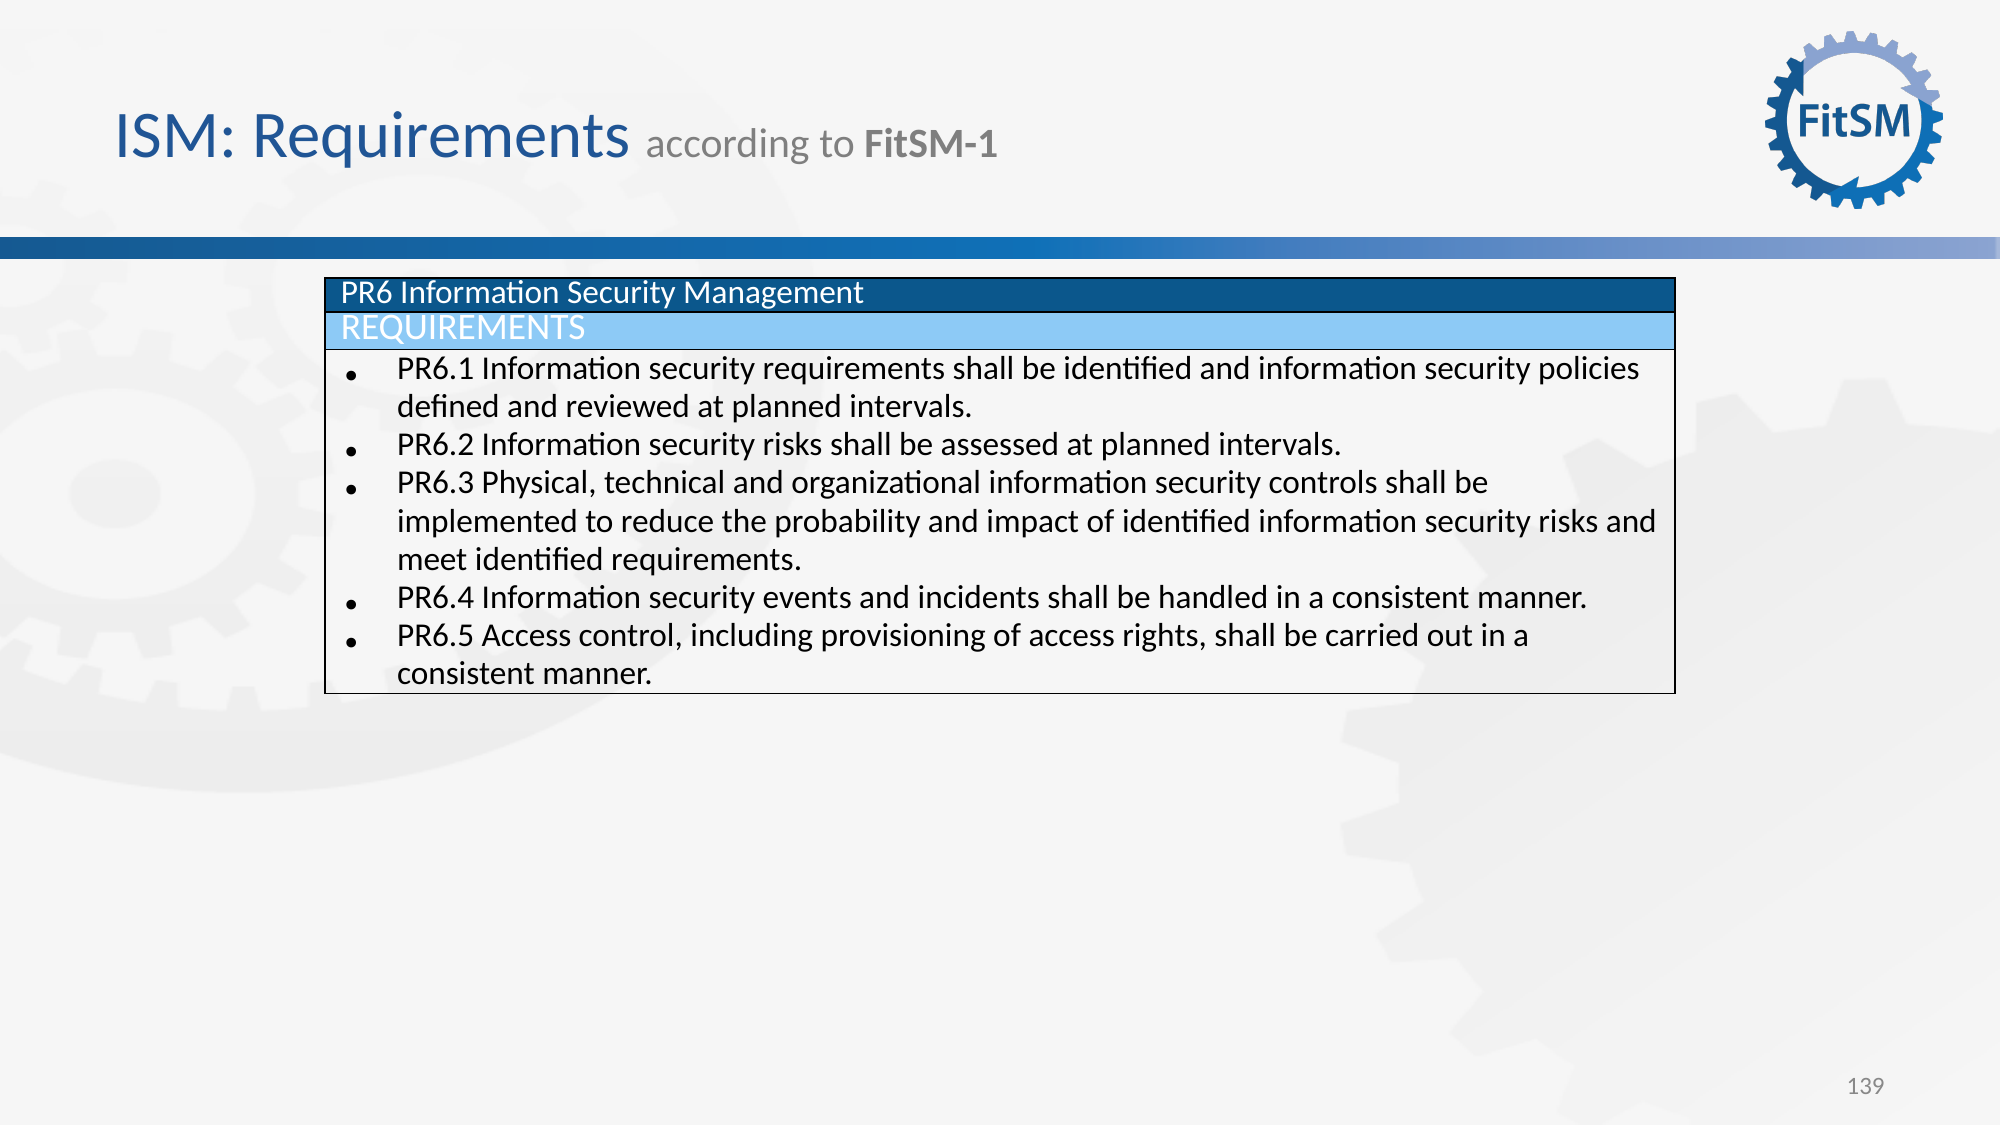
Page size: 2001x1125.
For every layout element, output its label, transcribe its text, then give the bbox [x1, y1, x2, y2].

table_cell PR6.1 Information security requirements shall be identified and information security policies defined and reviewed at planned intervals. PR6.2 Information security risks shall be assessed at planned intervals. PR6.3 Physical, technical and organizational information security controls shall be implemented to reduce the probability and impact of identified information security risks and meet identified requirements. PR6.4 Information security events and incidents shall be handled in a consistent manner. PR6.5 Access control, including provisioning of access rights, shall be carried out in a consistent manner. [326, 350, 1674, 693]
table_header PR6 Information Security Management [326, 279, 1674, 311]
title ISM: Requirements according to FitSM-1 [99, 45, 1586, 217]
slide_number 139 [1433, 1054, 1900, 1115]
picture [0, 0, 2000, 1125]
table_cell REQUIREMENTS [326, 313, 1674, 349]
